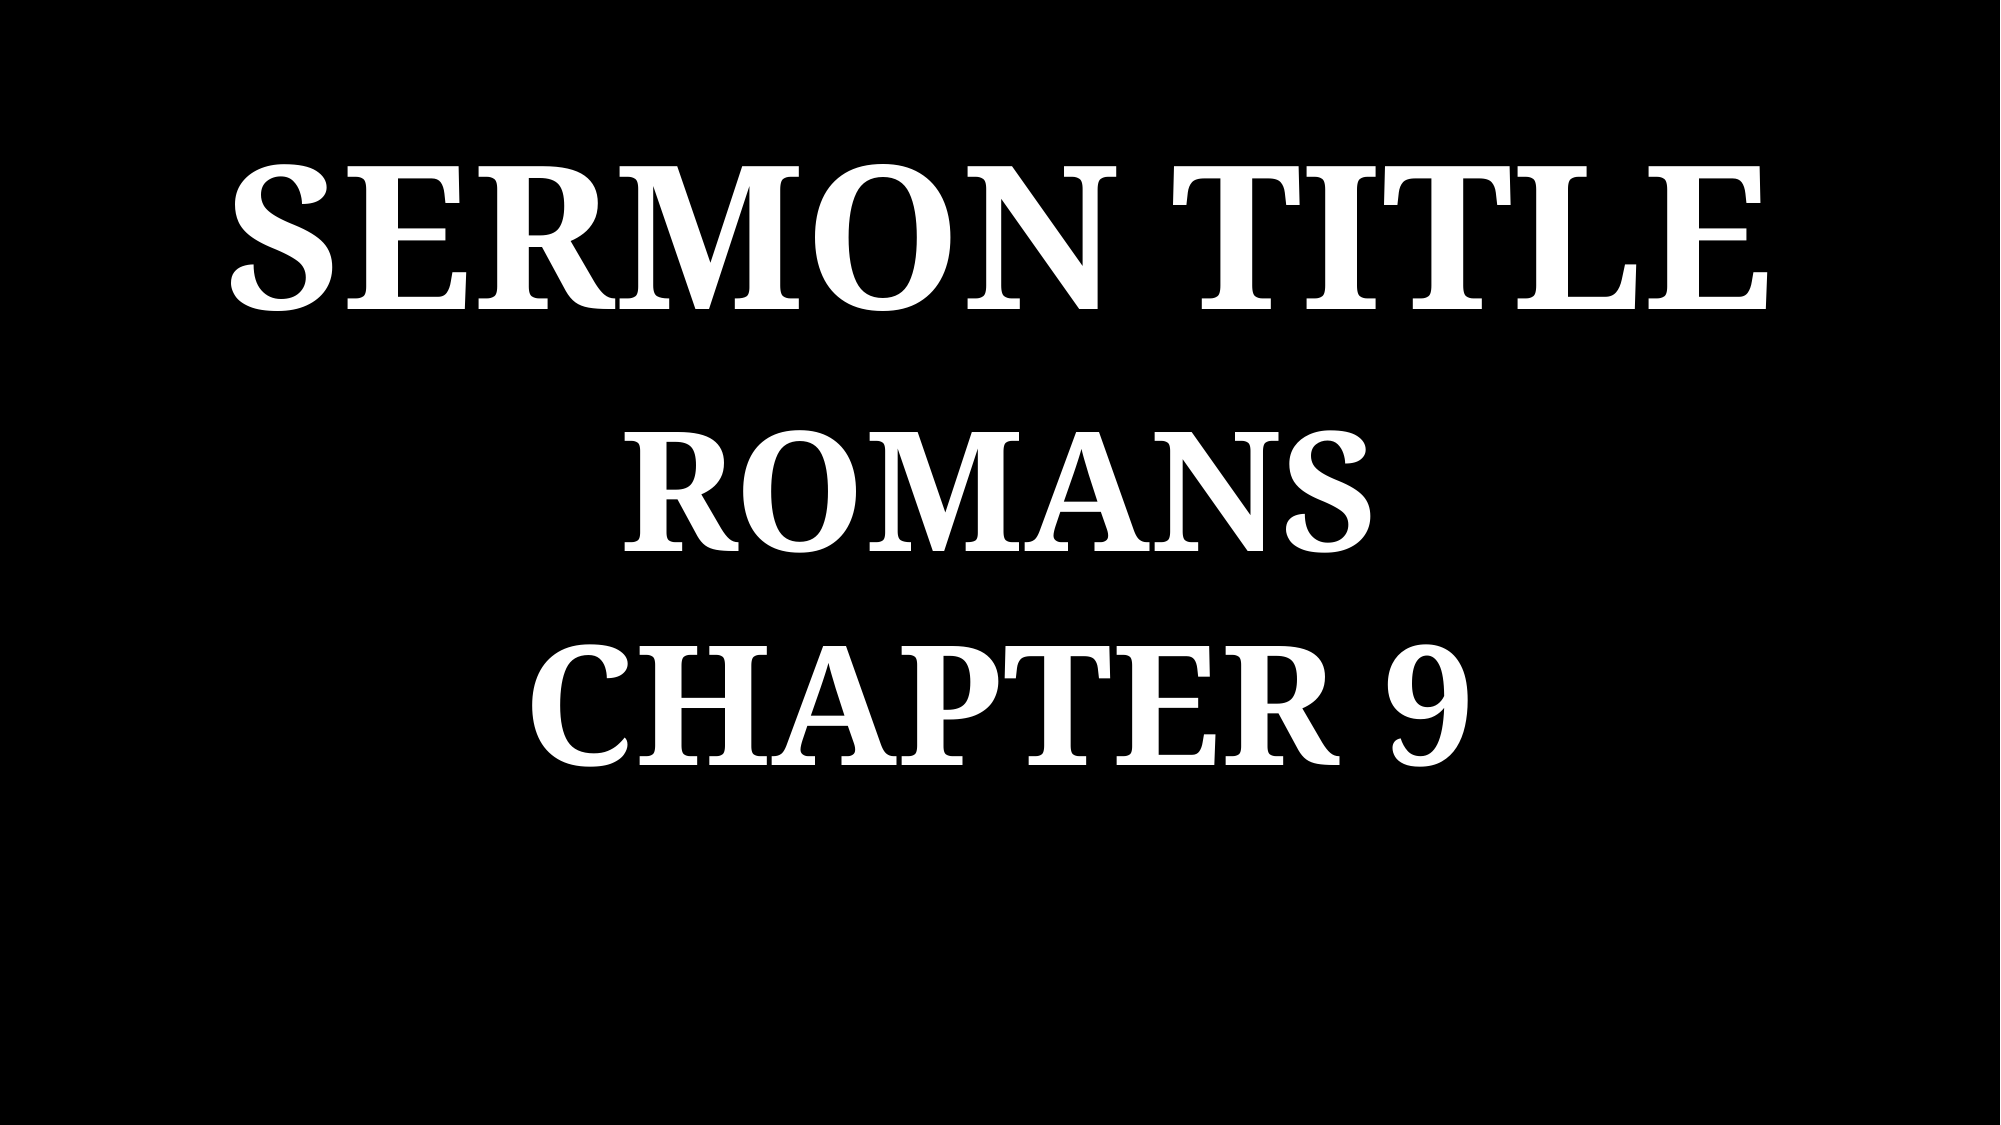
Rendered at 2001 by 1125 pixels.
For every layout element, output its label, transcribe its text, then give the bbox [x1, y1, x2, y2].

text_box ROMANS CHAPTER 9 [0, 363, 2000, 806]
text_box SERMON TITLE [0, 85, 2000, 357]
